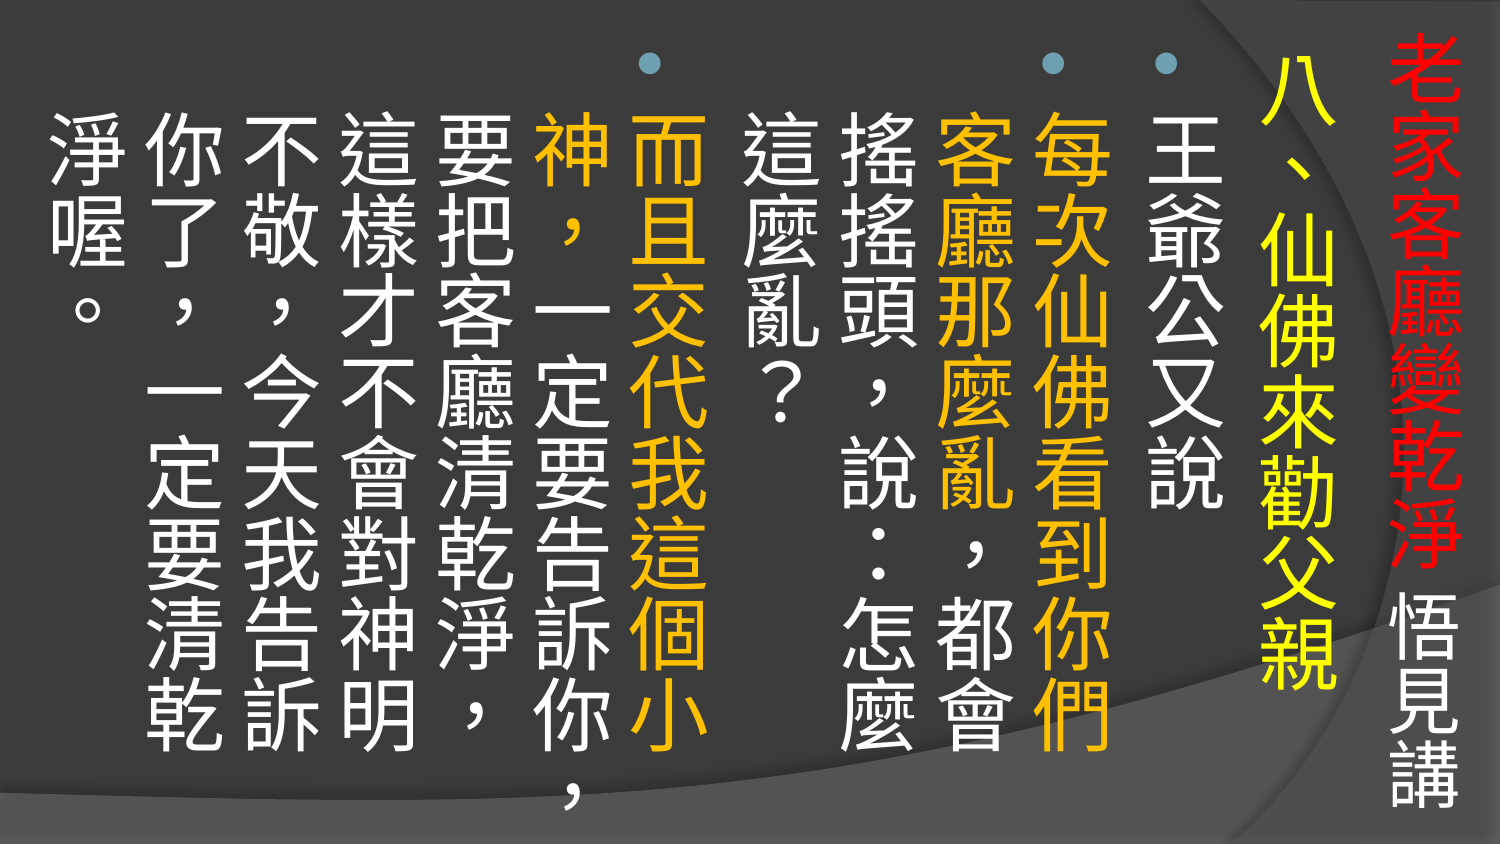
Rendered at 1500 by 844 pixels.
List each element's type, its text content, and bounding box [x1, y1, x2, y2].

list 八、仙佛來勸父親 王爺公又說 每次仙佛看到你們客廳那麼亂，都會搖搖頭，說：怎麼這麼亂？ 而且交代我這個小神，一定要告訴你，要把客廳清乾淨，這樣才不會對神明不敬，今天我告訴你了，一定要清乾淨喔。 [29, 27, 1365, 820]
title 老家客廳變乾淨 悟見講 [1364, 21, 1483, 820]
